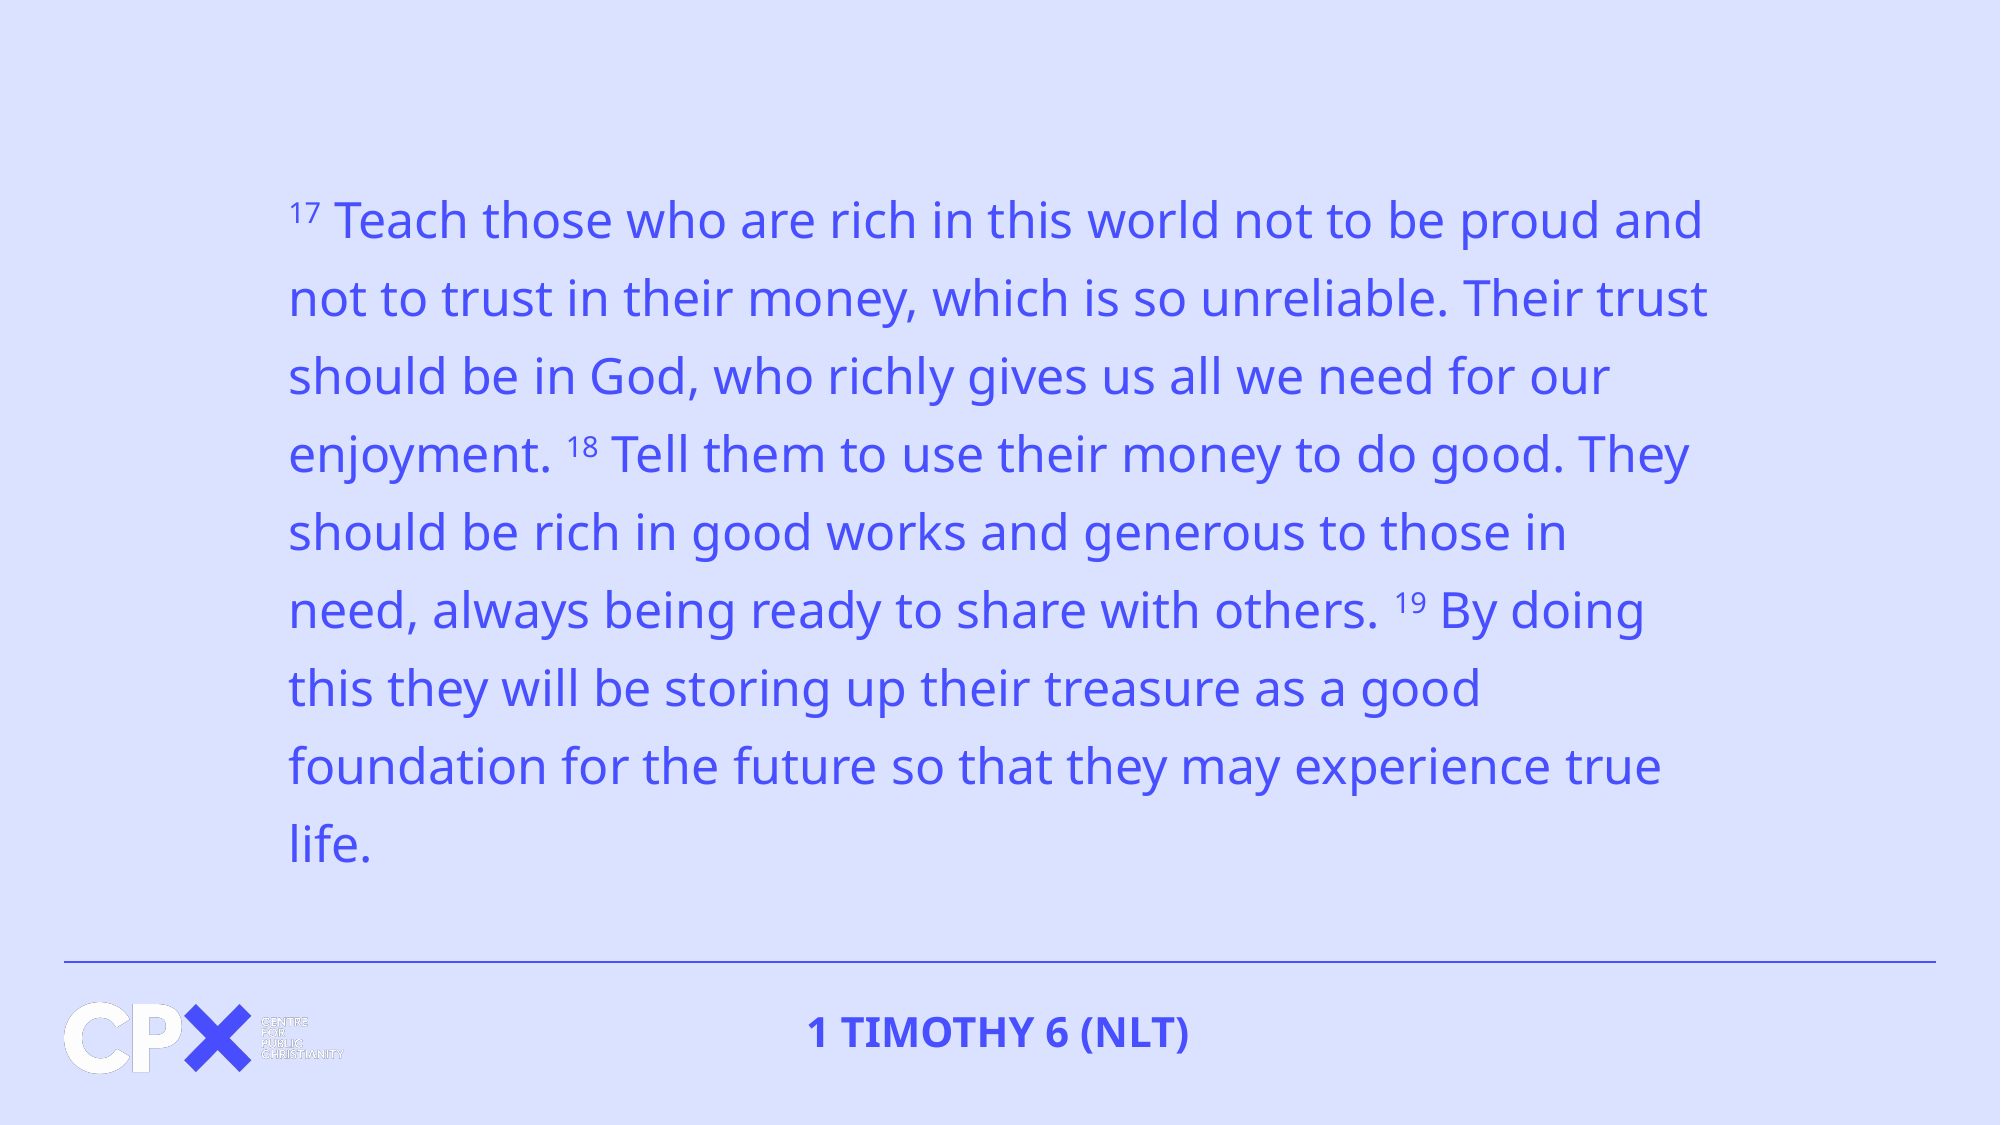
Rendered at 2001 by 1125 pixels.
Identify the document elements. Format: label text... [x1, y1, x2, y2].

subtitle 17 Teach those who are rich in this world not to be proud and not to trust in their money, which is so unreliable. Their trust should be in God, who richly gives us all we need for our enjoyment. 18 Tell them to use their money to do good. They should be rich in good works and generous to those in need, always being ready to share with others. 19 By doing this they will be storing up their treasure as a good foundation for the future so that they may experience true life. [273, 163, 1727, 807]
text_box 1 TIMOTHY 6 (NLT) [247, 1003, 1748, 1084]
picture [63, 1001, 345, 1074]
